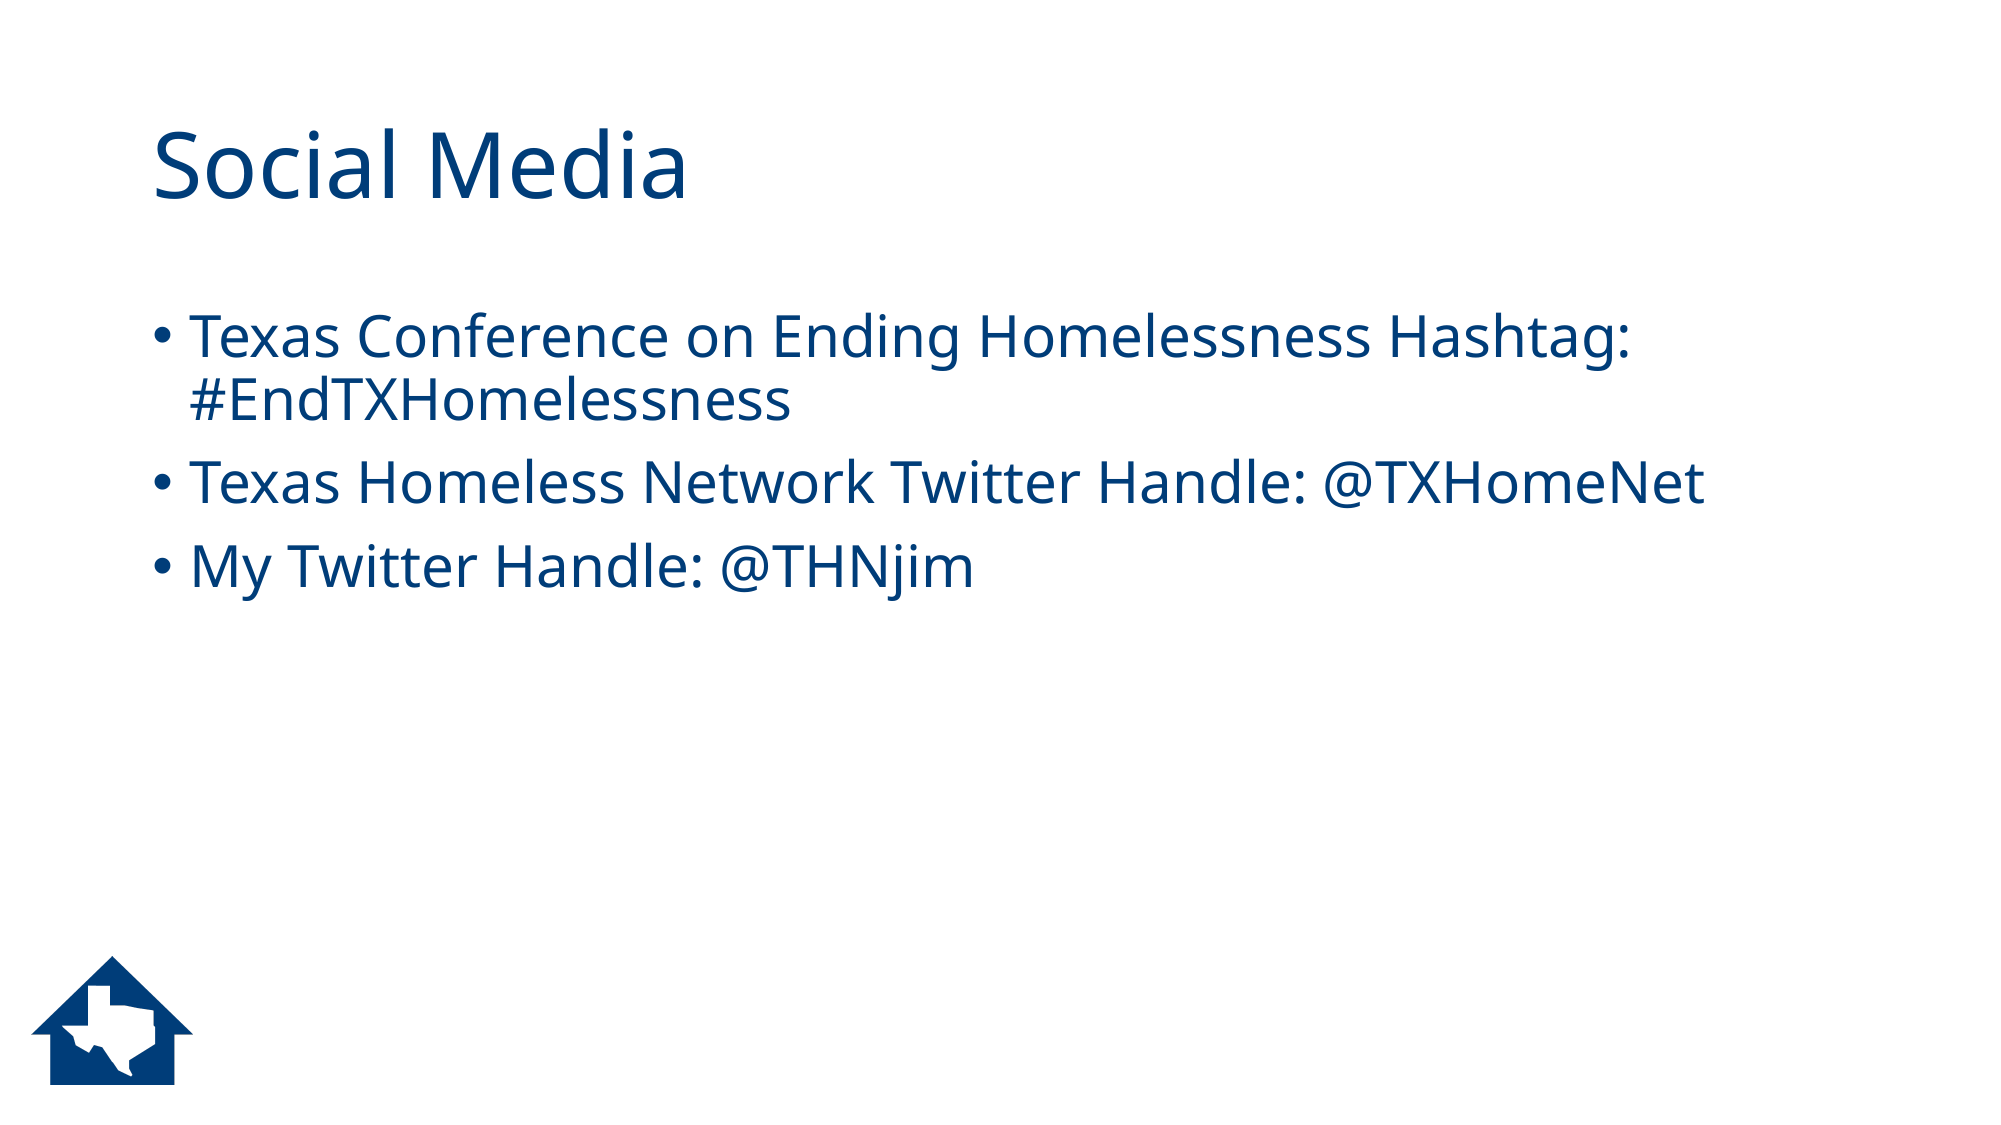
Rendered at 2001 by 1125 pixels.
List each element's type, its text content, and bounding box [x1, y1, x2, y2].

title Social Media [137, 59, 1863, 278]
list Texas Conference on Ending Homelessness Hashtag: #EndTXHomelessness Texas Homeless Network Twitter Handle: @TXHomeNet My Twitter Handle: @THNjim [137, 299, 1863, 1014]
picture [31, 956, 193, 1085]
